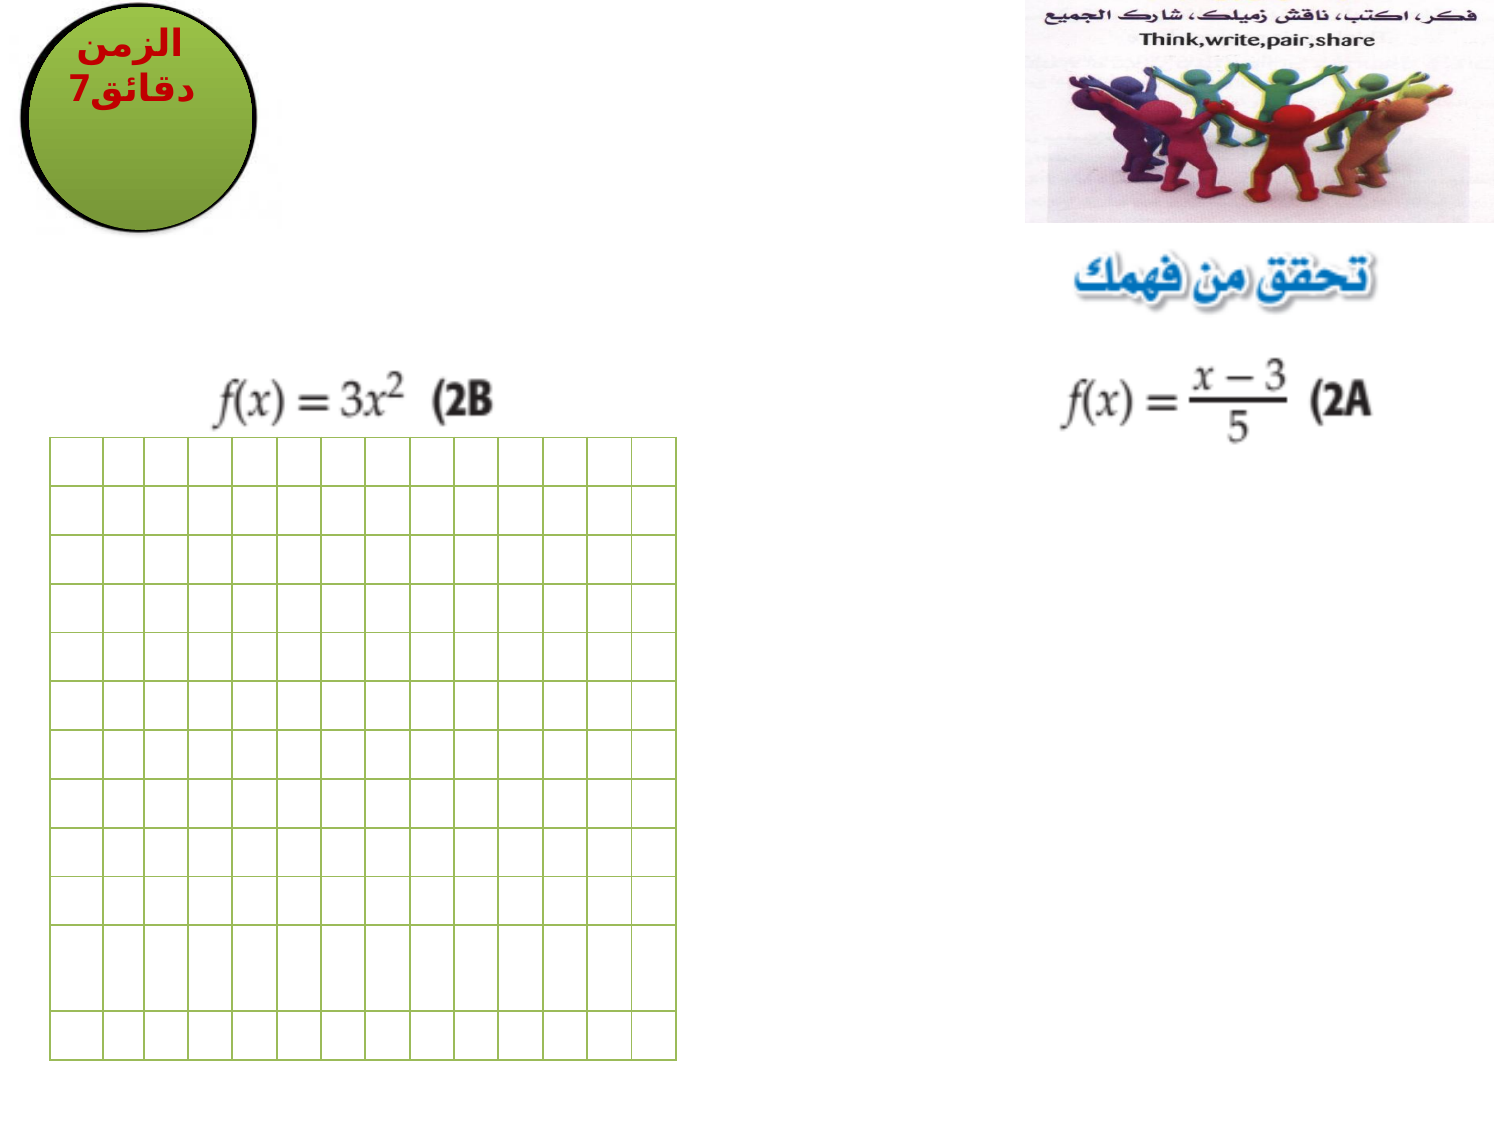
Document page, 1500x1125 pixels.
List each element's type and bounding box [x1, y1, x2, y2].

table_cell [145, 731, 187, 778]
table_cell [145, 926, 187, 1010]
table_cell [322, 633, 364, 680]
table_cell [51, 780, 102, 827]
table_cell [145, 633, 187, 680]
table_header [145, 438, 187, 485]
table_cell [588, 536, 631, 583]
table_cell [189, 633, 231, 680]
table_cell [499, 926, 542, 1010]
table_cell [411, 926, 453, 1010]
table_cell [544, 682, 586, 729]
table_cell [455, 780, 497, 827]
table_cell [499, 585, 542, 632]
table_cell [51, 585, 102, 632]
table_cell [366, 536, 409, 583]
table_cell [588, 926, 631, 1010]
table_cell [632, 585, 675, 632]
table_cell [632, 731, 675, 778]
table_cell [278, 780, 320, 827]
table_cell [544, 731, 586, 778]
table_cell [278, 487, 320, 534]
table_cell [588, 1012, 631, 1059]
table_cell [189, 829, 231, 876]
table_cell [145, 682, 187, 729]
table_cell [455, 585, 497, 632]
table_cell [544, 487, 586, 534]
table_cell [51, 731, 102, 778]
table_cell [51, 682, 102, 729]
table_cell [455, 829, 497, 876]
table_cell [544, 926, 586, 1010]
table_cell [51, 926, 102, 1010]
table_cell [189, 1012, 231, 1059]
table_cell [278, 536, 320, 583]
table_cell [104, 829, 143, 876]
table_cell [233, 487, 276, 534]
table_cell [632, 487, 675, 534]
table_cell [51, 536, 102, 583]
table_cell [632, 633, 675, 680]
table_cell [455, 682, 497, 729]
table_cell [455, 731, 497, 778]
table_cell [322, 731, 364, 778]
table_cell [499, 780, 542, 827]
table_cell [51, 1012, 102, 1059]
table_cell [233, 731, 276, 778]
table_cell [544, 877, 586, 924]
table_cell [499, 1012, 542, 1059]
table_cell [189, 585, 231, 632]
table_cell [366, 829, 409, 876]
table_cell [544, 633, 586, 680]
table_header [104, 438, 143, 485]
table_cell [632, 682, 675, 729]
table_cell [51, 633, 102, 680]
table_cell [145, 780, 187, 827]
table_cell [233, 926, 276, 1010]
table_cell [104, 633, 143, 680]
table_cell [411, 829, 453, 876]
table_cell [455, 633, 497, 680]
table_cell [499, 829, 542, 876]
table_cell [499, 536, 542, 583]
table_cell [632, 829, 675, 876]
table_cell [632, 877, 675, 924]
table_cell [366, 780, 409, 827]
table_cell [366, 585, 409, 632]
table_cell [411, 487, 453, 534]
table_cell [233, 682, 276, 729]
table_cell [233, 780, 276, 827]
table_cell [588, 780, 631, 827]
table_cell [278, 731, 320, 778]
table_cell [455, 877, 497, 924]
table_header [51, 438, 102, 485]
table_cell [632, 926, 675, 1010]
table_cell [189, 926, 231, 1010]
table_cell [544, 829, 586, 876]
table_cell [189, 731, 231, 778]
table_cell [104, 731, 143, 778]
table_cell [588, 731, 631, 778]
table_cell [145, 1012, 187, 1059]
table_cell [499, 682, 542, 729]
table_cell [455, 487, 497, 534]
table_cell [145, 877, 187, 924]
table_cell [189, 780, 231, 827]
table_cell [366, 633, 409, 680]
table_cell [411, 780, 453, 827]
table_cell [588, 682, 631, 729]
table_cell [104, 926, 143, 1010]
table_cell [366, 682, 409, 729]
table_cell [322, 780, 364, 827]
table_cell [322, 926, 364, 1010]
table_cell [544, 585, 586, 632]
table_cell [544, 1012, 586, 1059]
table_cell [499, 633, 542, 680]
table_cell [366, 877, 409, 924]
table_cell [189, 487, 231, 534]
table_cell [366, 1012, 409, 1059]
table_cell [278, 877, 320, 924]
table_cell [411, 877, 453, 924]
table_cell [278, 1012, 320, 1059]
table_cell [104, 585, 143, 632]
table_cell [322, 682, 364, 729]
picture [1024, 0, 1494, 223]
table_cell [322, 1012, 364, 1059]
table_cell [189, 682, 231, 729]
table_cell [278, 829, 320, 876]
table_cell [104, 682, 143, 729]
table_cell [233, 585, 276, 632]
table_cell [145, 585, 187, 632]
table_cell [588, 829, 631, 876]
table_cell [588, 633, 631, 680]
table_cell [145, 829, 187, 876]
table_cell [322, 536, 364, 583]
table_cell [411, 1012, 453, 1059]
table_cell [499, 877, 542, 924]
table_cell [189, 877, 231, 924]
table_cell [632, 780, 675, 827]
table_cell [104, 487, 143, 534]
table_cell [104, 536, 143, 583]
table_cell [499, 731, 542, 778]
table_cell [411, 682, 453, 729]
table_cell [588, 877, 631, 924]
table_cell [51, 829, 102, 876]
table_cell [233, 877, 276, 924]
table_cell [632, 1012, 675, 1059]
table_cell [189, 536, 231, 583]
table_cell [411, 633, 453, 680]
table_cell [499, 487, 542, 534]
table_cell [278, 682, 320, 729]
table_cell [411, 731, 453, 778]
table_cell [588, 585, 631, 632]
table_cell [455, 926, 497, 1010]
table_cell [278, 926, 320, 1010]
table_cell [588, 487, 631, 534]
table_cell [366, 731, 409, 778]
table_cell [366, 487, 409, 534]
table_cell [278, 633, 320, 680]
table_cell [411, 585, 453, 632]
table_cell [455, 1012, 497, 1059]
table_cell [233, 829, 276, 876]
table_cell [544, 536, 586, 583]
table_cell [455, 536, 497, 583]
table_cell [411, 536, 453, 583]
picture [0, 0, 1388, 477]
table_cell [632, 536, 675, 583]
table_cell [366, 926, 409, 1010]
table_cell [322, 877, 364, 924]
table_cell [145, 536, 187, 583]
table_cell [233, 1012, 276, 1059]
table_cell [104, 780, 143, 827]
table_cell [322, 487, 364, 534]
table_cell [233, 536, 276, 583]
table_cell [233, 633, 276, 680]
table_cell [322, 829, 364, 876]
table_cell [278, 585, 320, 632]
table_cell [104, 1012, 143, 1059]
table_cell [544, 780, 586, 827]
table_cell [51, 877, 102, 924]
table_cell [322, 585, 364, 632]
table_cell [51, 487, 102, 534]
table_cell [104, 877, 143, 924]
table_cell [145, 487, 187, 534]
